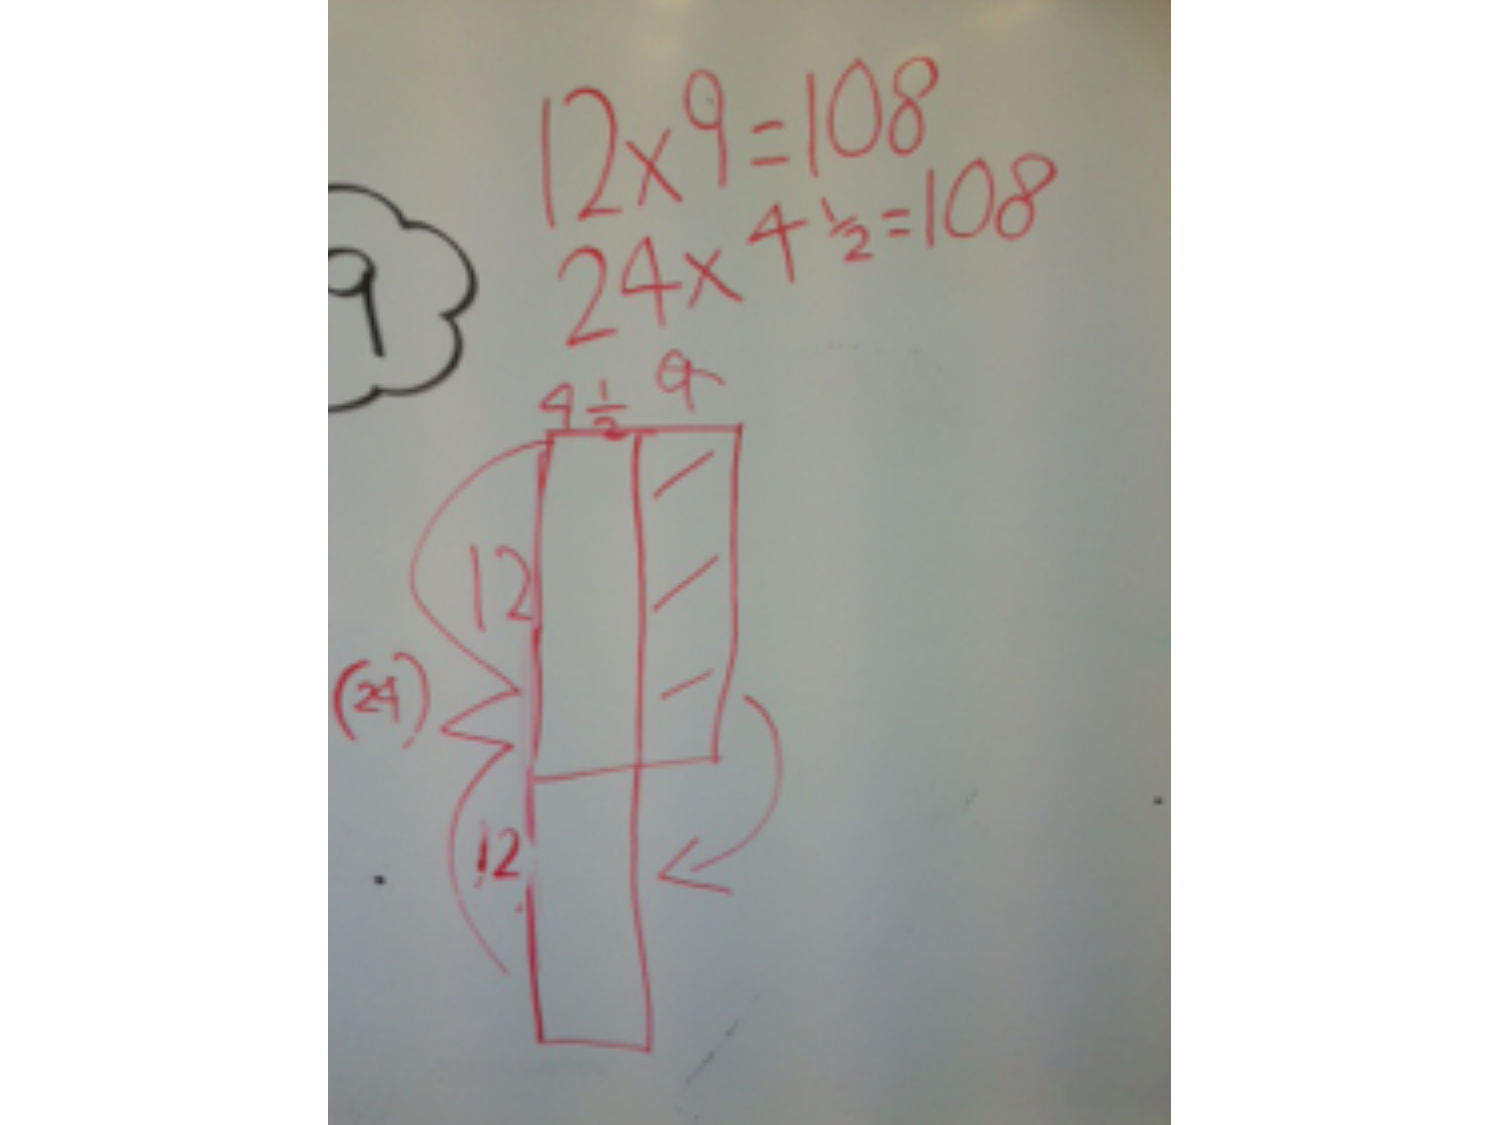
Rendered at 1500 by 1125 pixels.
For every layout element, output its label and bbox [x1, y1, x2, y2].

picture [328, 0, 1172, 1125]
